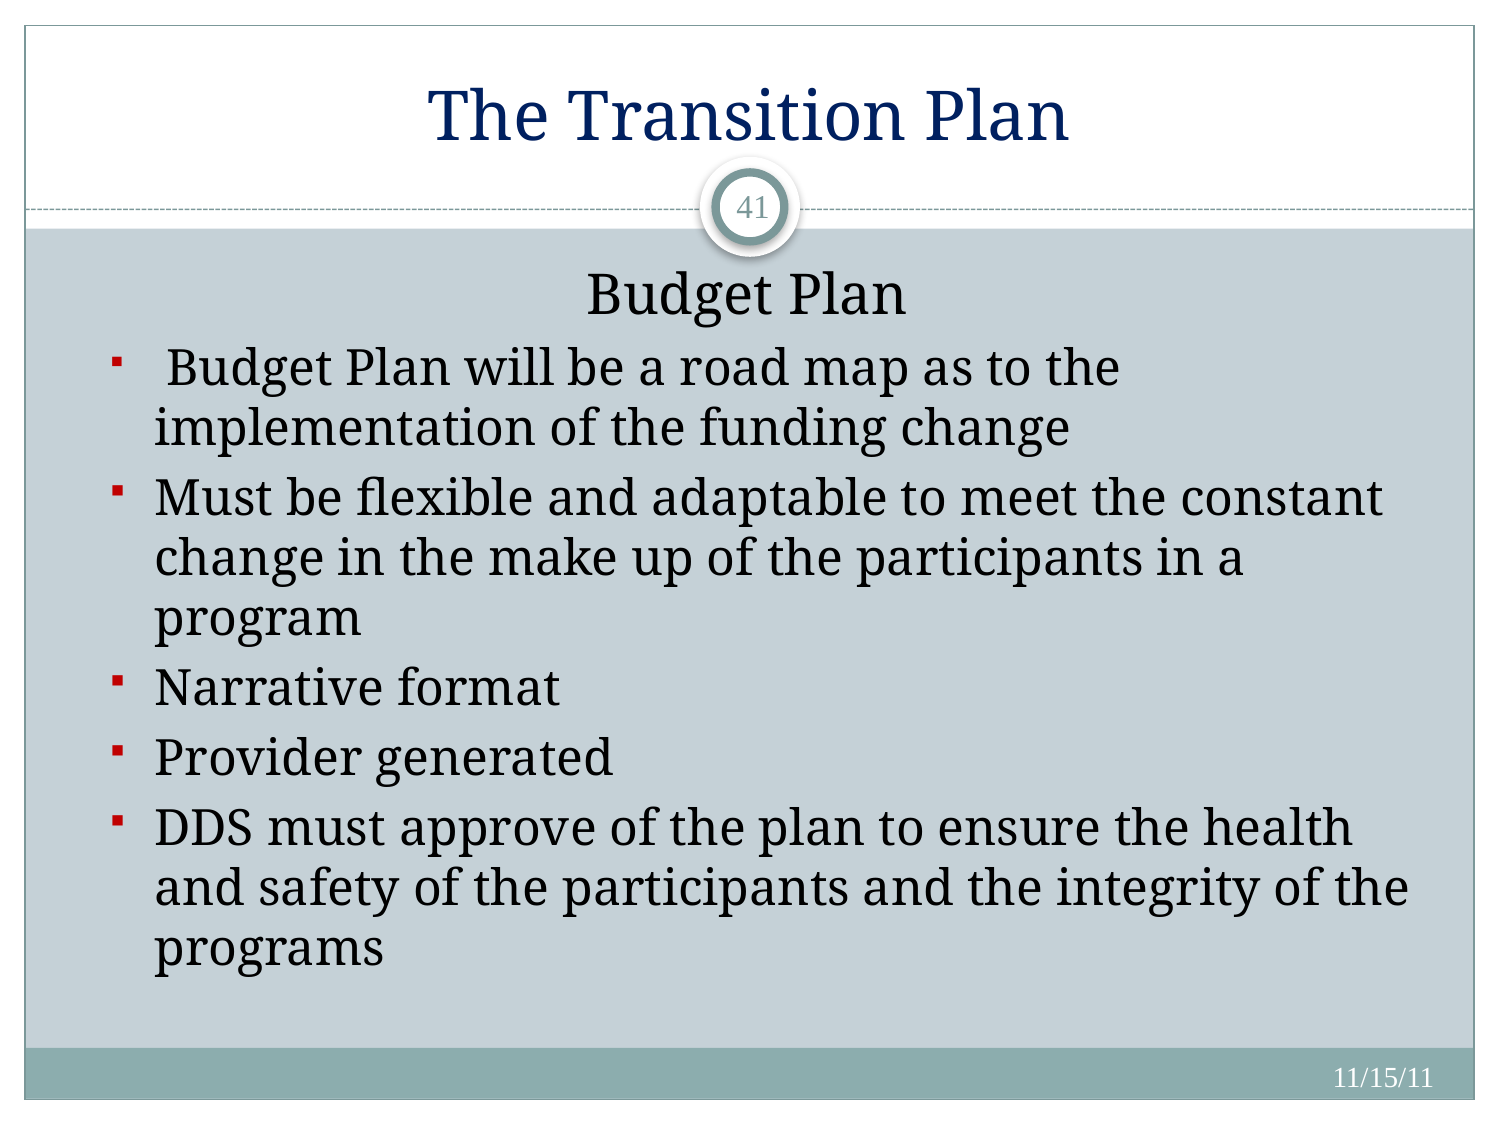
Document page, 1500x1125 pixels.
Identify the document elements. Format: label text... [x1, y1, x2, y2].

slide_number 41 [715, 168, 791, 241]
title The Transition Plan [49, 37, 1450, 163]
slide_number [950, 1050, 1450, 1111]
list Budget Plan Budget Plan will be a road map as to the implementation of the funding change Must be flexible and adaptable to meet the constant change in the make up of the participants in a program Narrative format Provider generated DDS must approve of the plan to ensure the health and safety of the participants and the integrity of the programs [49, 250, 1445, 1001]
